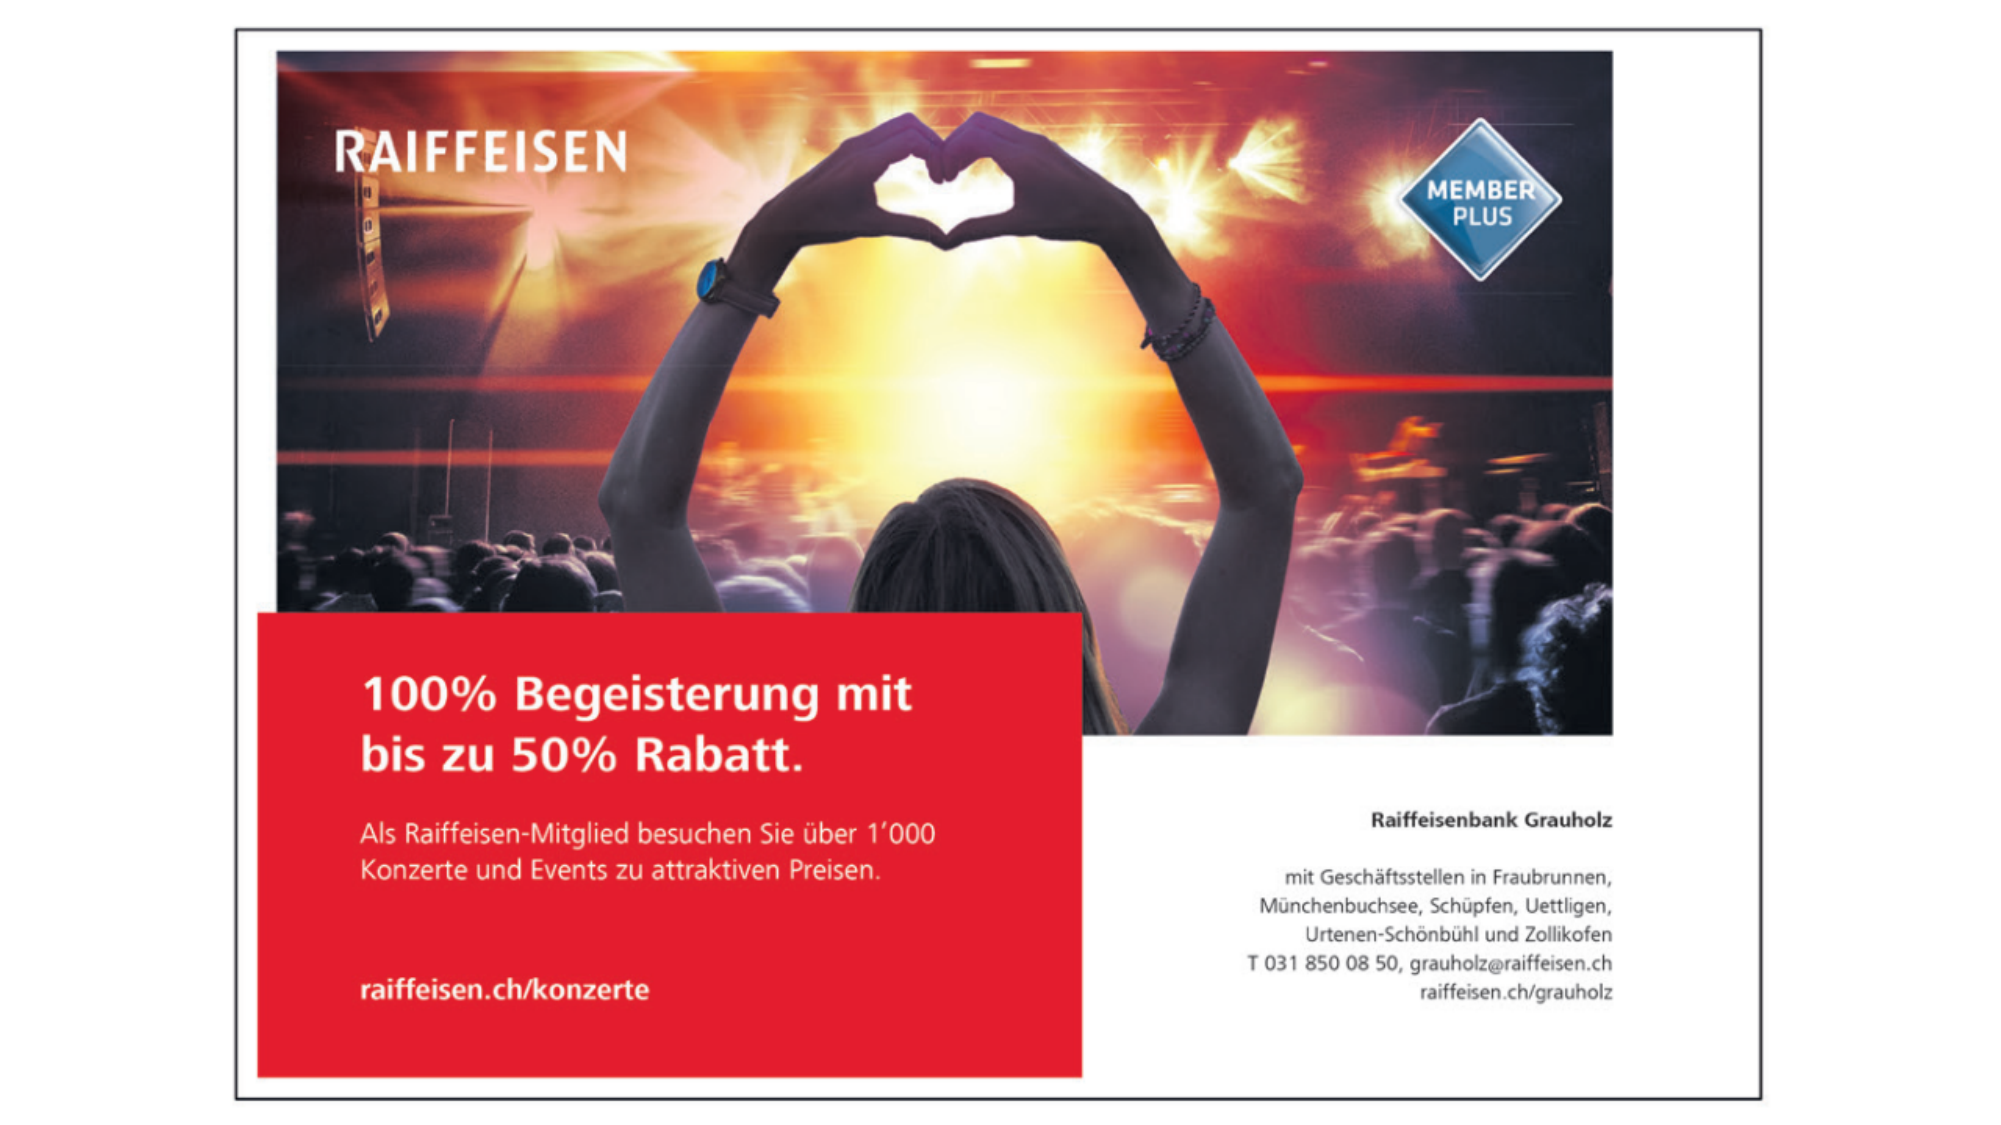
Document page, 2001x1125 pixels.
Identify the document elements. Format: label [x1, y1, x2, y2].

picture [225, 16, 1775, 1109]
